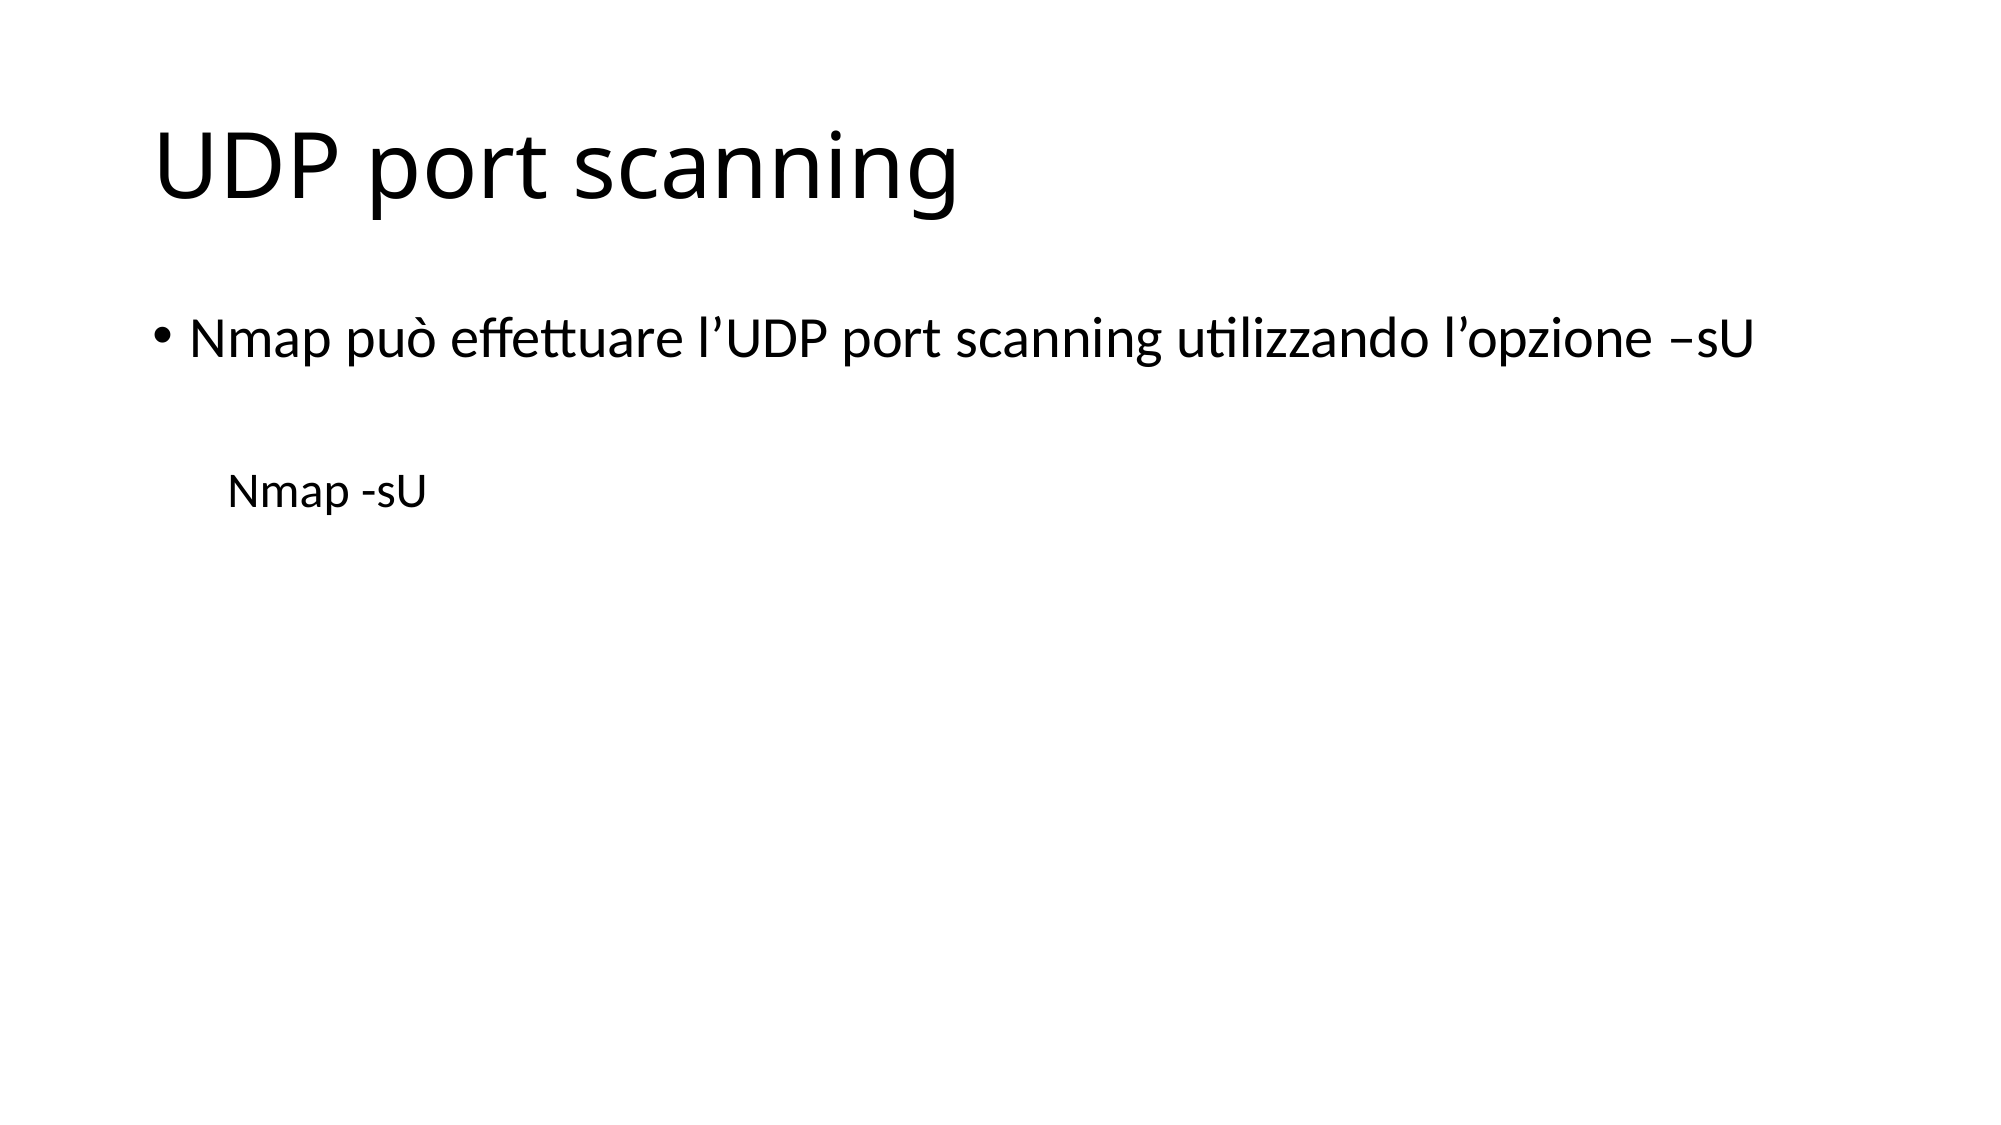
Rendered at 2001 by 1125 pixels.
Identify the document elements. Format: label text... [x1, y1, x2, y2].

list Nmap può effettuare l’UDP port scanning utilizzando l’opzione –sU Nmap -sU [137, 299, 1863, 1014]
title UDP port scanning [137, 59, 1863, 278]
